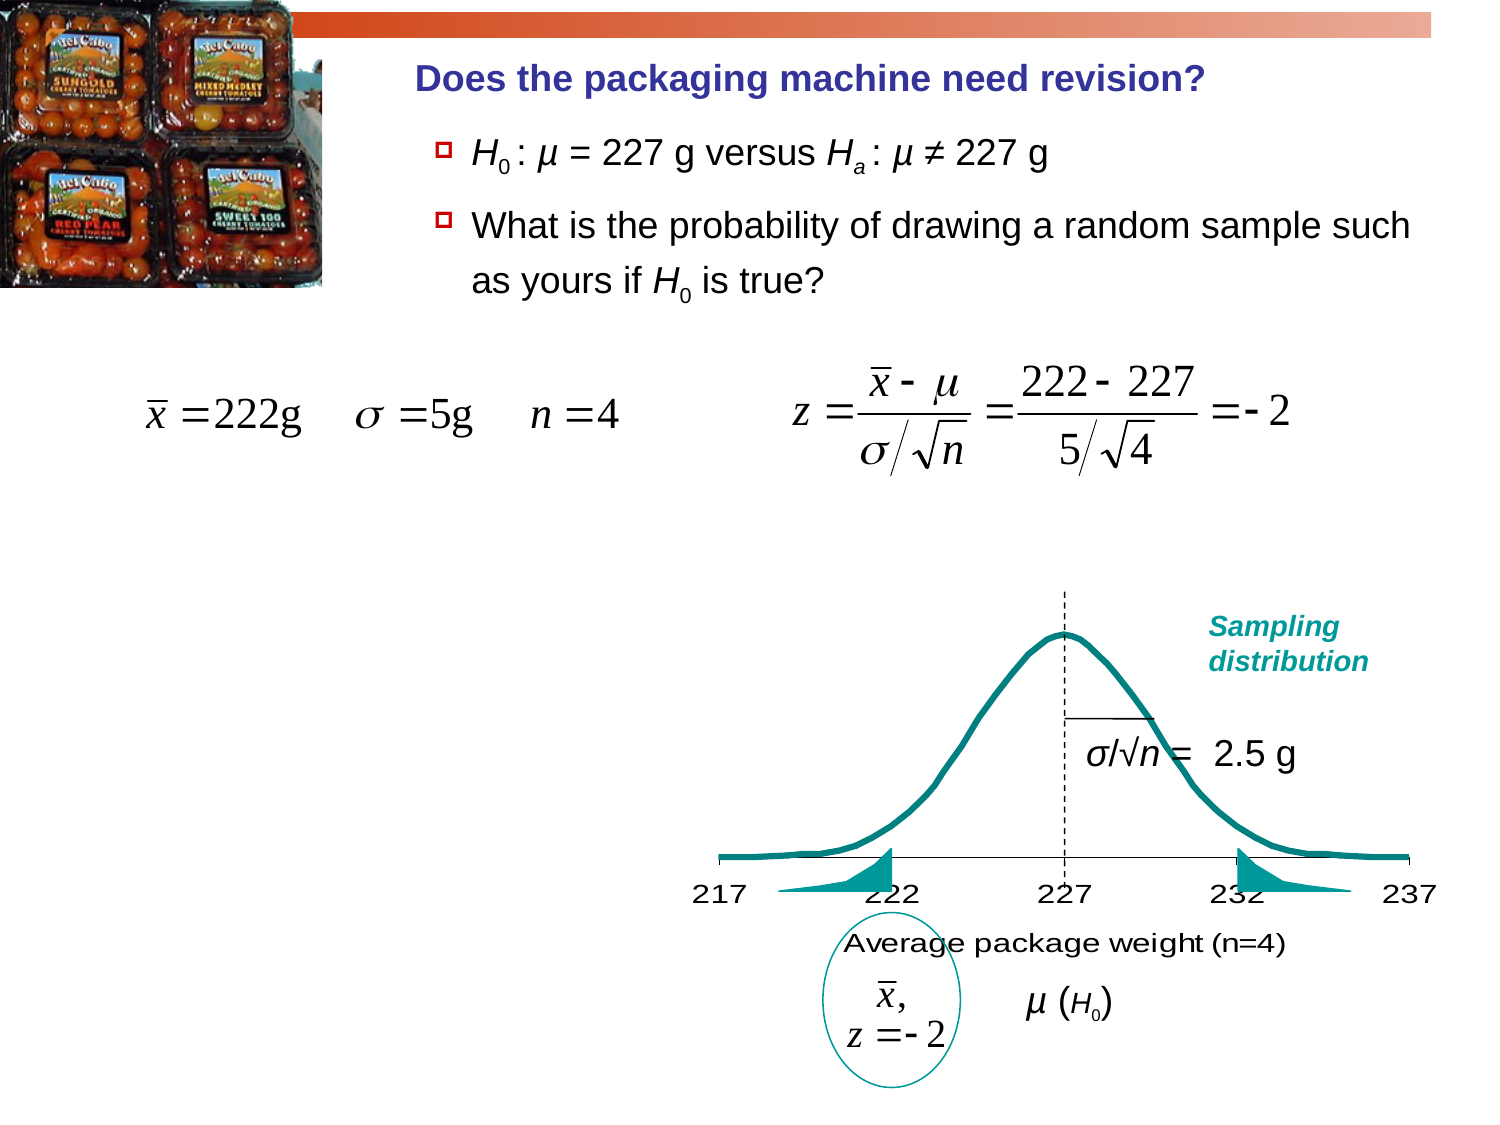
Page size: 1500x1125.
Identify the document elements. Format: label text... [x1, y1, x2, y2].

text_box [674, 562, 1455, 1088]
picture [0, 0, 323, 288]
list Does the packaging machine need revision? H0 : µ = 227 g versus Ha : µ ≠ 227 g What is the probability of drawing a random sample such as yours if H0 is true? [399, 37, 1450, 363]
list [137, 387, 626, 447]
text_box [772, 352, 1301, 484]
